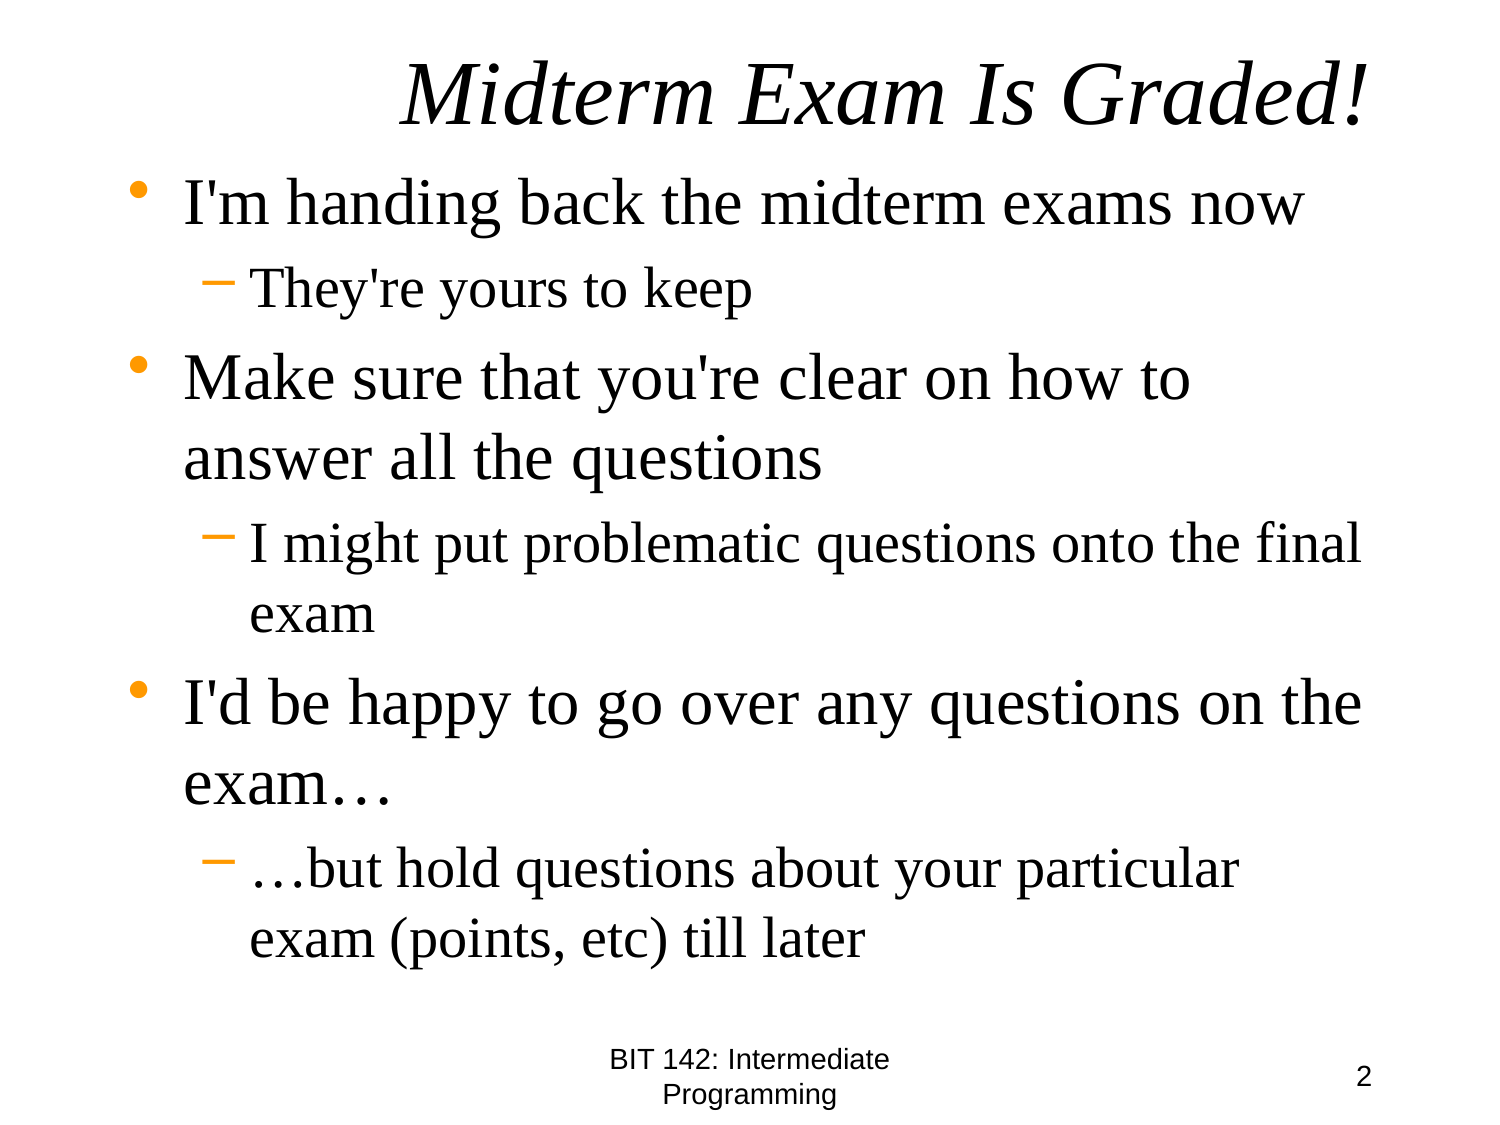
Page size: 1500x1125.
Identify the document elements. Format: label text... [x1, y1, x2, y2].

slide_number 2 [1074, 1037, 1388, 1113]
title Midterm Exam Is Graded! [112, 0, 1388, 149]
list I'm handing back the midterm exams now They're yours to keep Make sure that you're clear on how to answer all the questions I might put problematic questions onto the final exam I'd be happy to go over any questions on the exam… …but hold questions about your particular exam (points, etc) till later [112, 149, 1388, 1013]
footer BIT 142: Intermediate Programming [512, 1037, 988, 1113]
